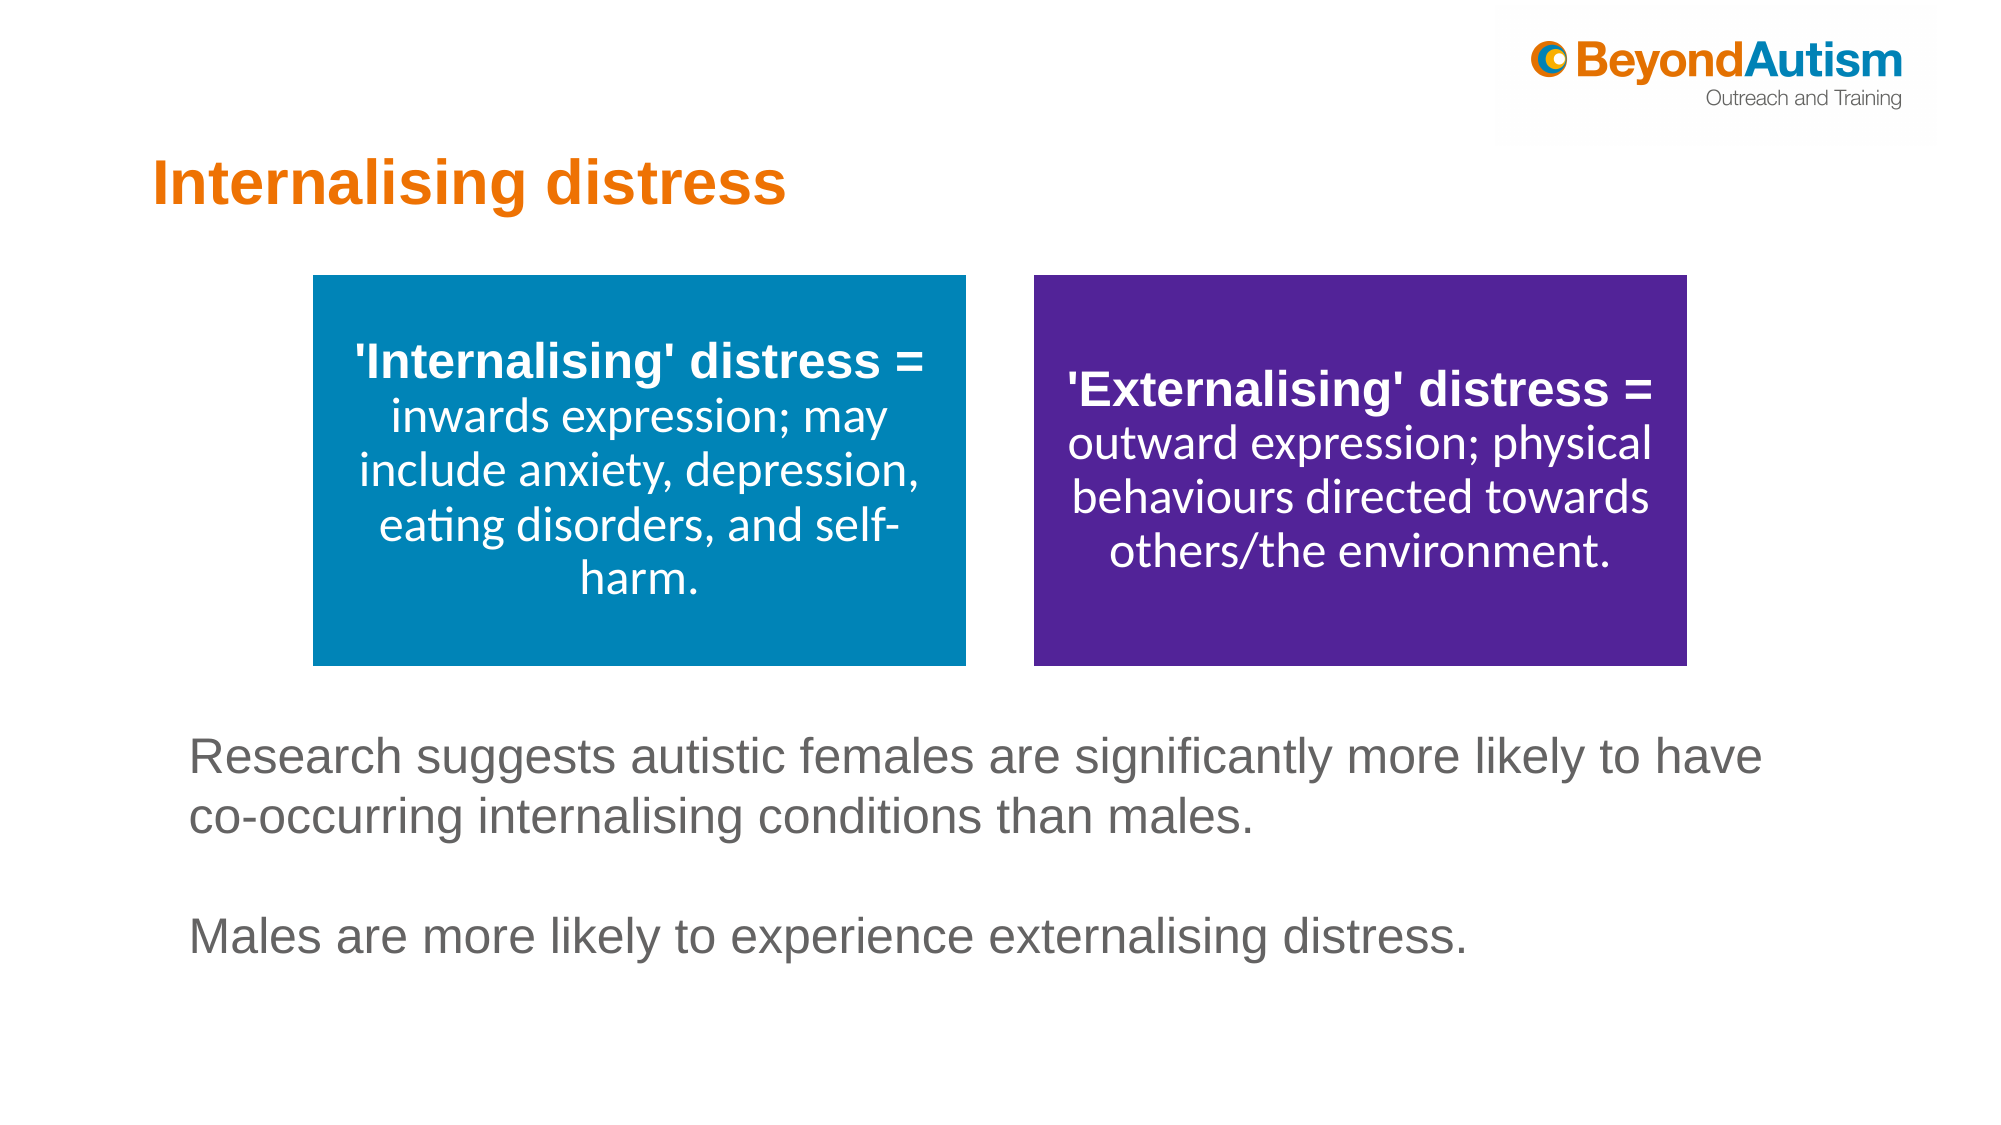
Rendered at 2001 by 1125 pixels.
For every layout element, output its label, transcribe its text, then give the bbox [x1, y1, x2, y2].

text_box Research suggests autistic females are significantly more likely to have co-occurring internalising conditions than males. Males are more likely to experience externalising distress. [173, 715, 1788, 971]
title Internalising distress [137, 141, 1863, 226]
picture [1495, 5, 1937, 146]
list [137, 274, 1863, 668]
